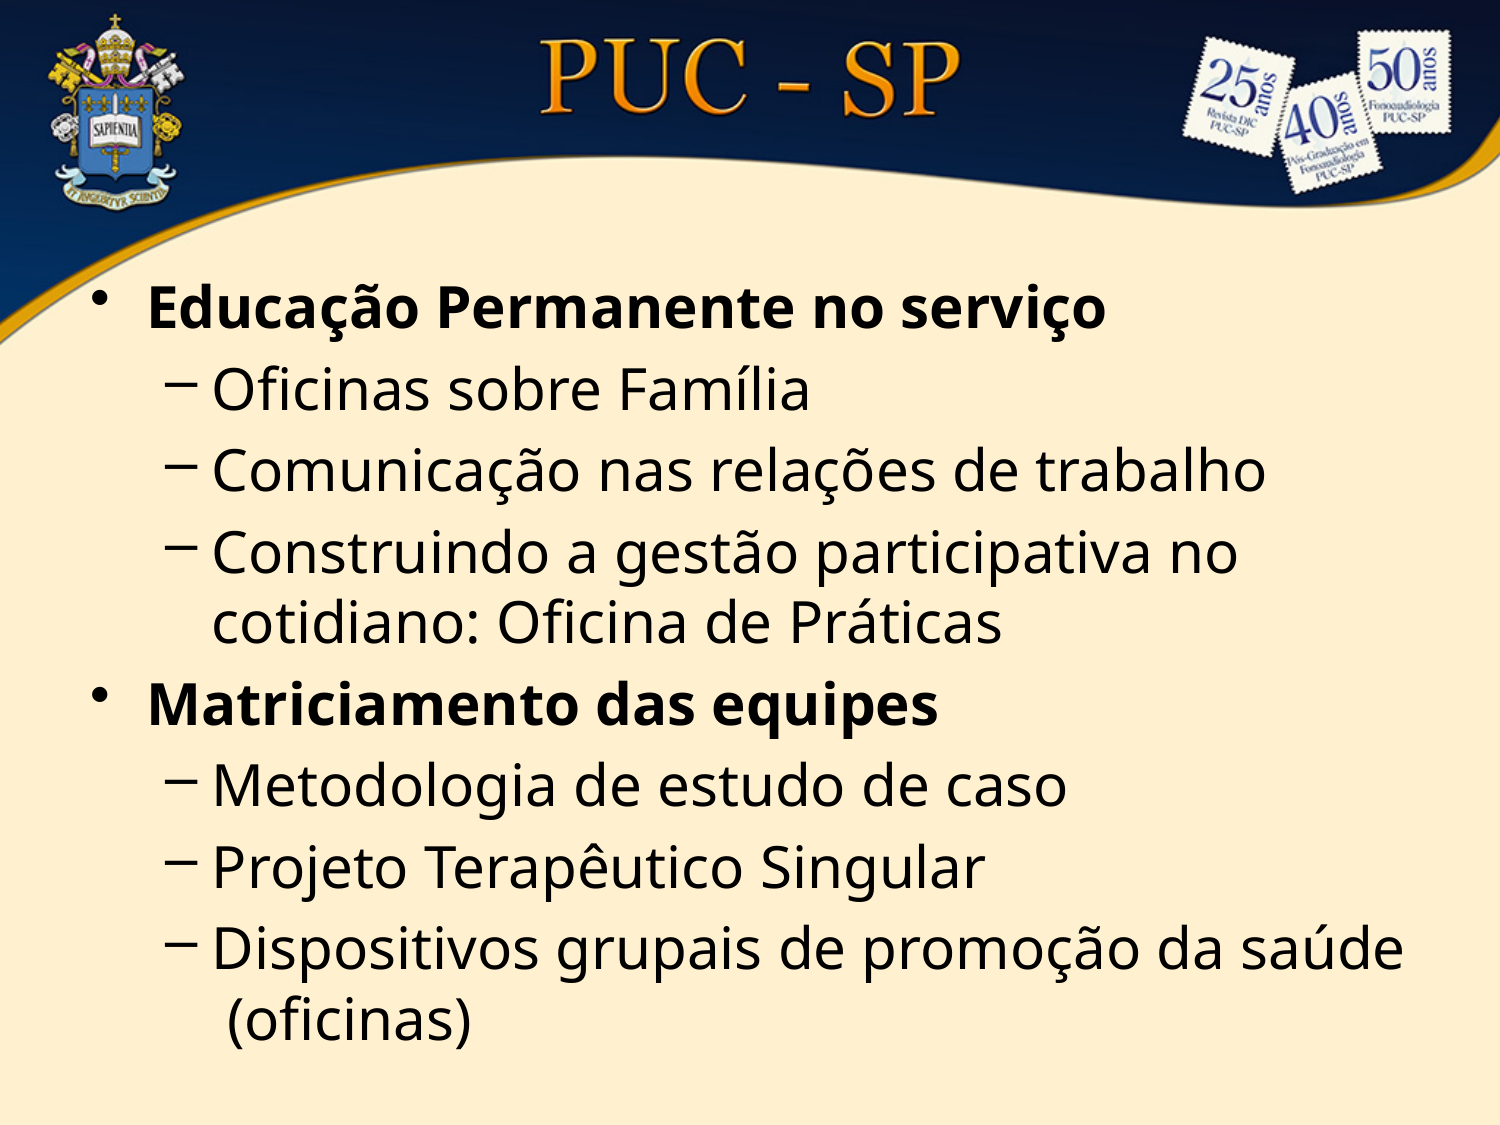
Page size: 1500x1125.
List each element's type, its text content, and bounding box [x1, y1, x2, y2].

picture [0, 0, 1500, 1125]
list Educação Permanente no serviço Oficinas sobre Família Comunicação nas relações de trabalho Construindo a gestão participativa no cotidiano: Oficina de Práticas Matriciamento das equipes Metodologia de estudo de caso Projeto Terapêutico Singular Dispositivos grupais de promoção da saúde (oficinas) [74, 262, 1426, 1006]
